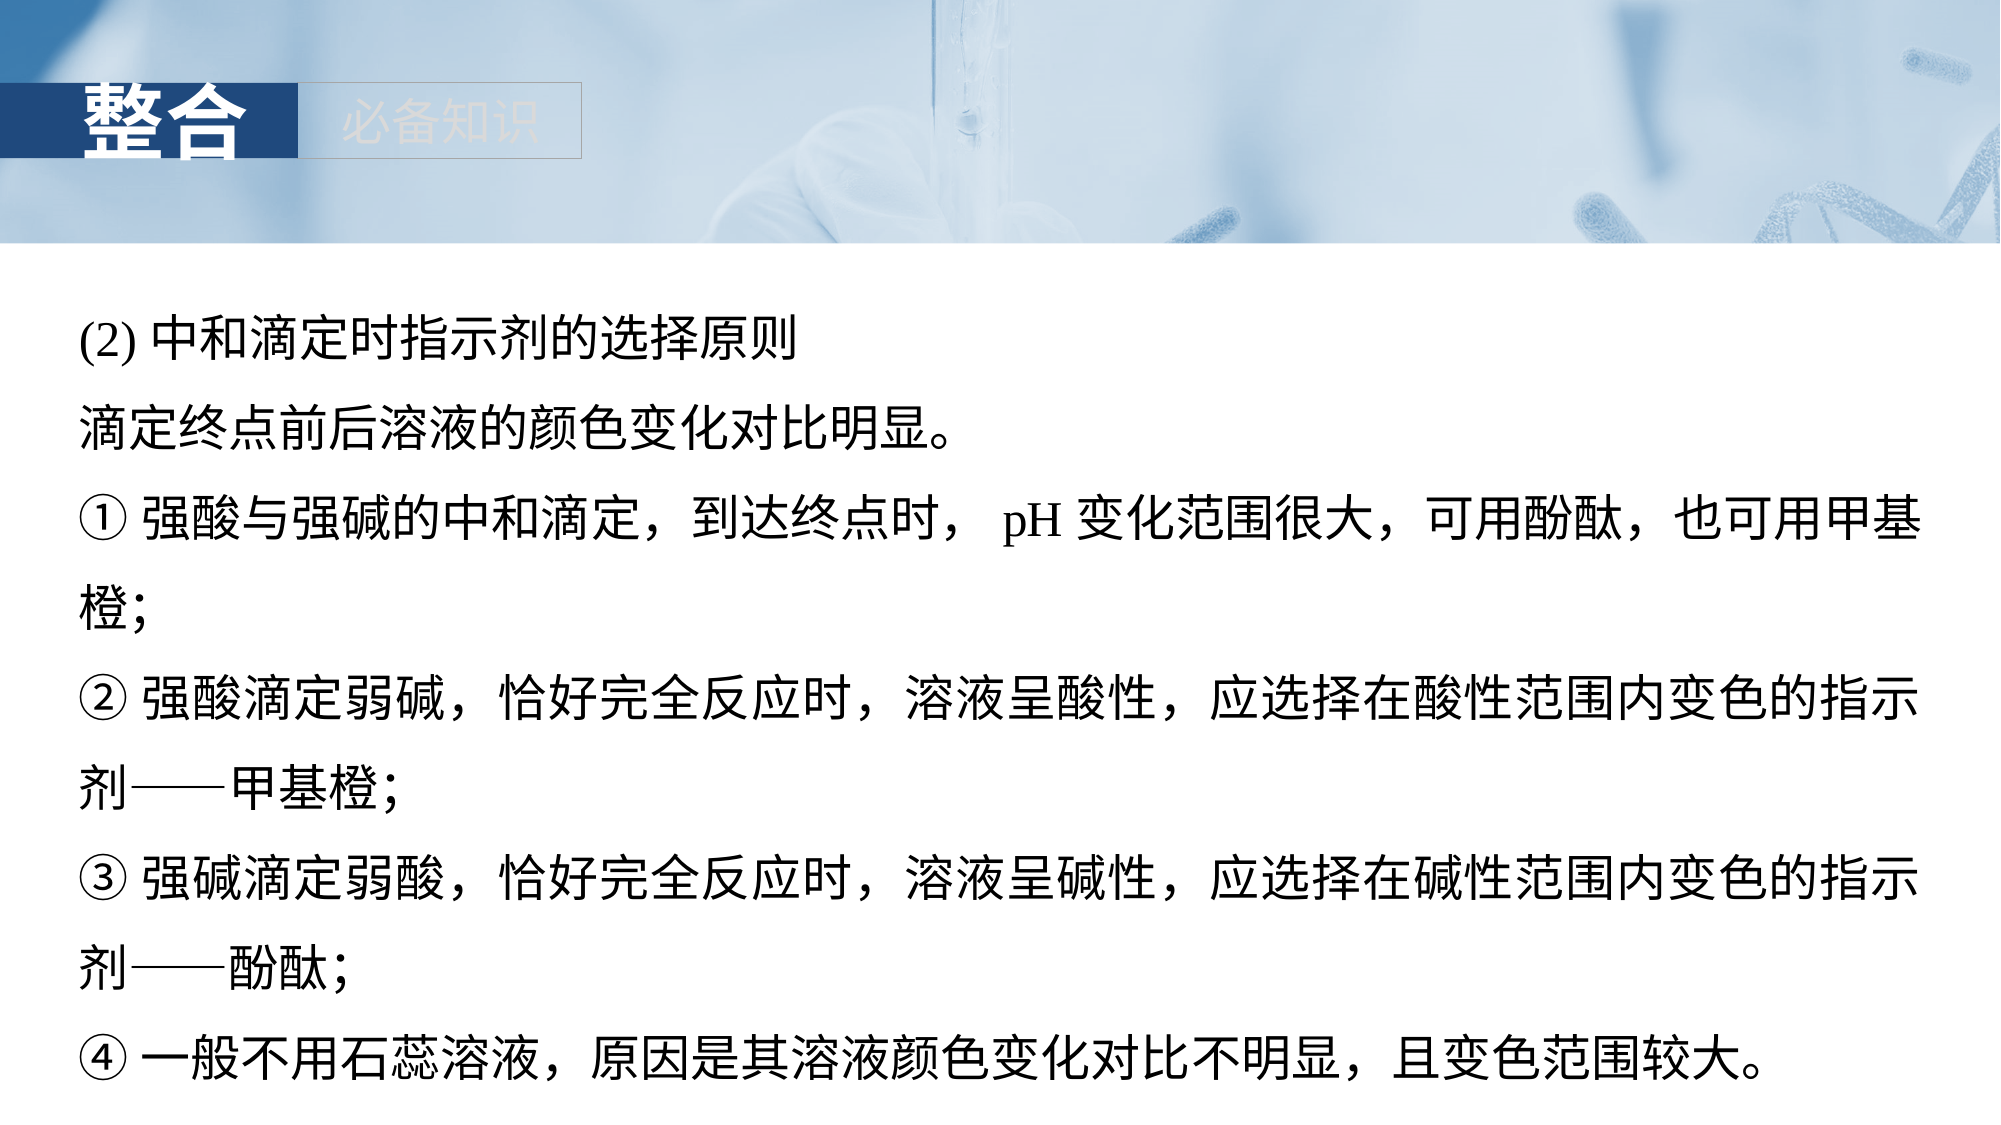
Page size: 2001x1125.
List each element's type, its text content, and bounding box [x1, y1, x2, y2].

text_box (2)中和滴定时指示剂的选择原则 滴定终点前后溶液的颜色变化对比明显。 ①强酸与强碱的中和滴定，到达终点时，pH变化范围很大，可用酚酞，也可用甲基橙； ②强酸滴定弱碱，恰好完全反应时，溶液呈酸性，应选择在酸性范围内变色的指示剂——甲基橙； ③强碱滴定弱酸，恰好完全反应时，溶液呈碱性，应选择在碱性范围内变色的指示剂——酚酞； ④一般不用石蕊溶液，原因是其溶液颜色变化对比不明显，且变色范围较大。 [63, 268, 1936, 1094]
